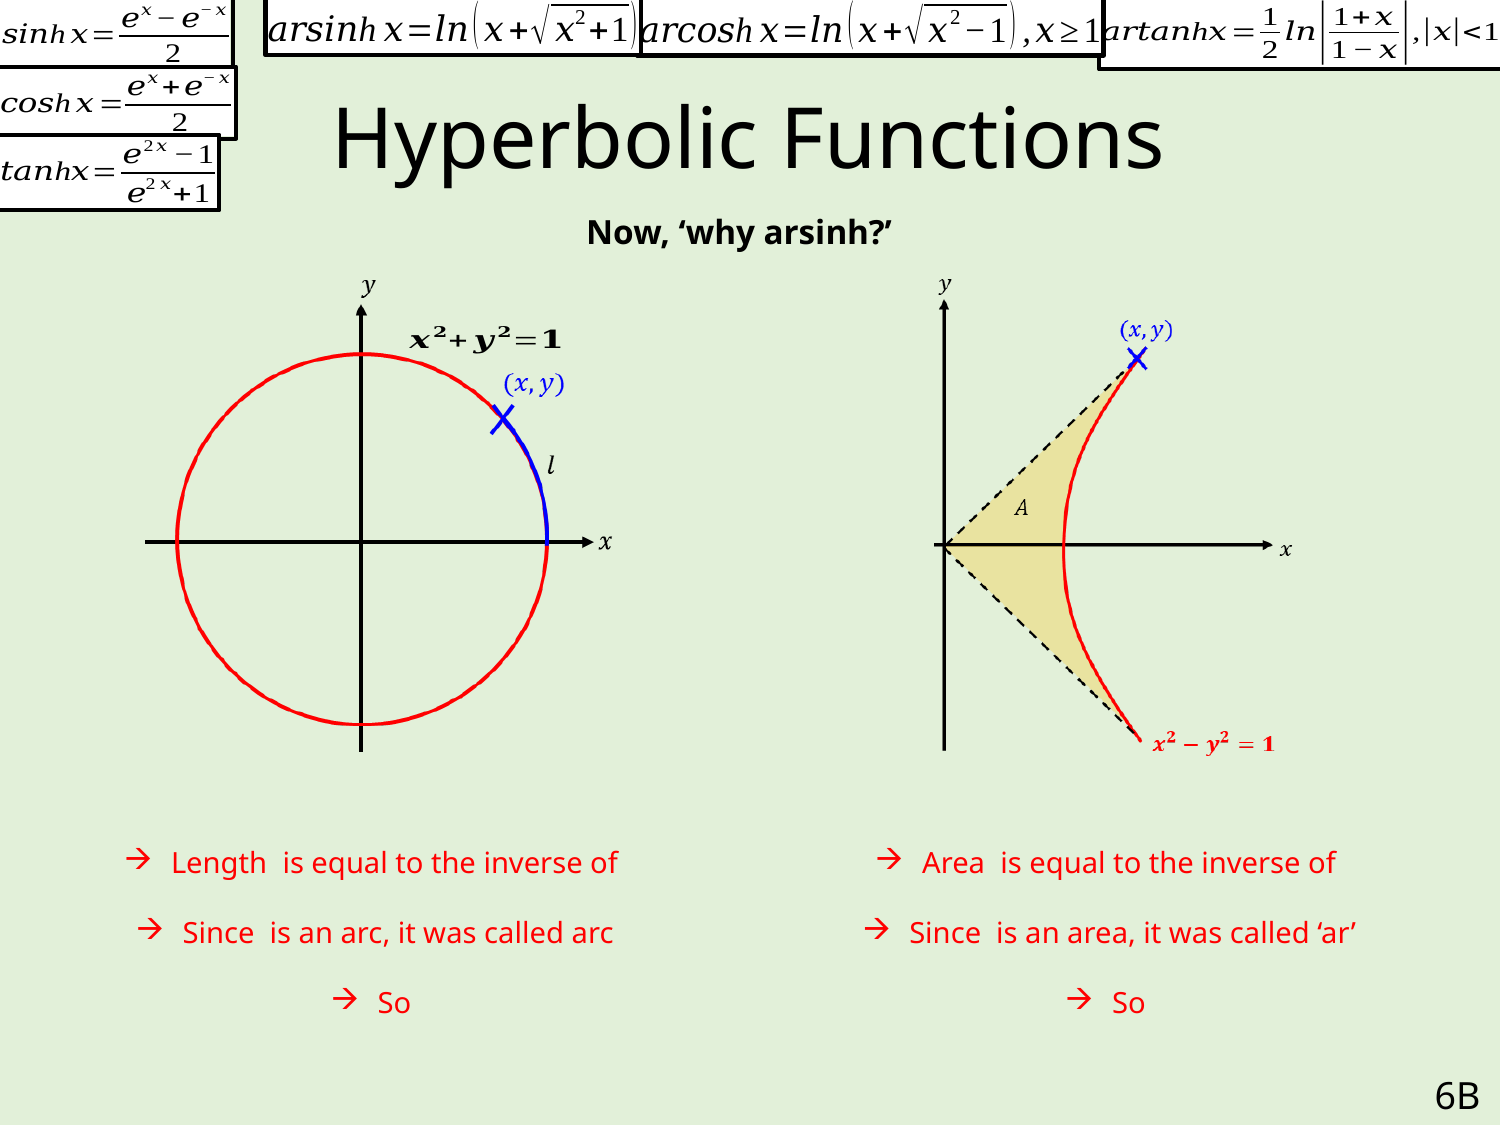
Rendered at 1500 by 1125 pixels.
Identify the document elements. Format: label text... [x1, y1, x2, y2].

picture [930, 267, 1297, 764]
picture [145, 267, 622, 752]
list Now, ‘why arsinh?’ [24, 208, 1454, 1005]
title Hyperbolic Functions [101, 59, 1396, 223]
text_box 6B [1419, 1064, 1496, 1125]
